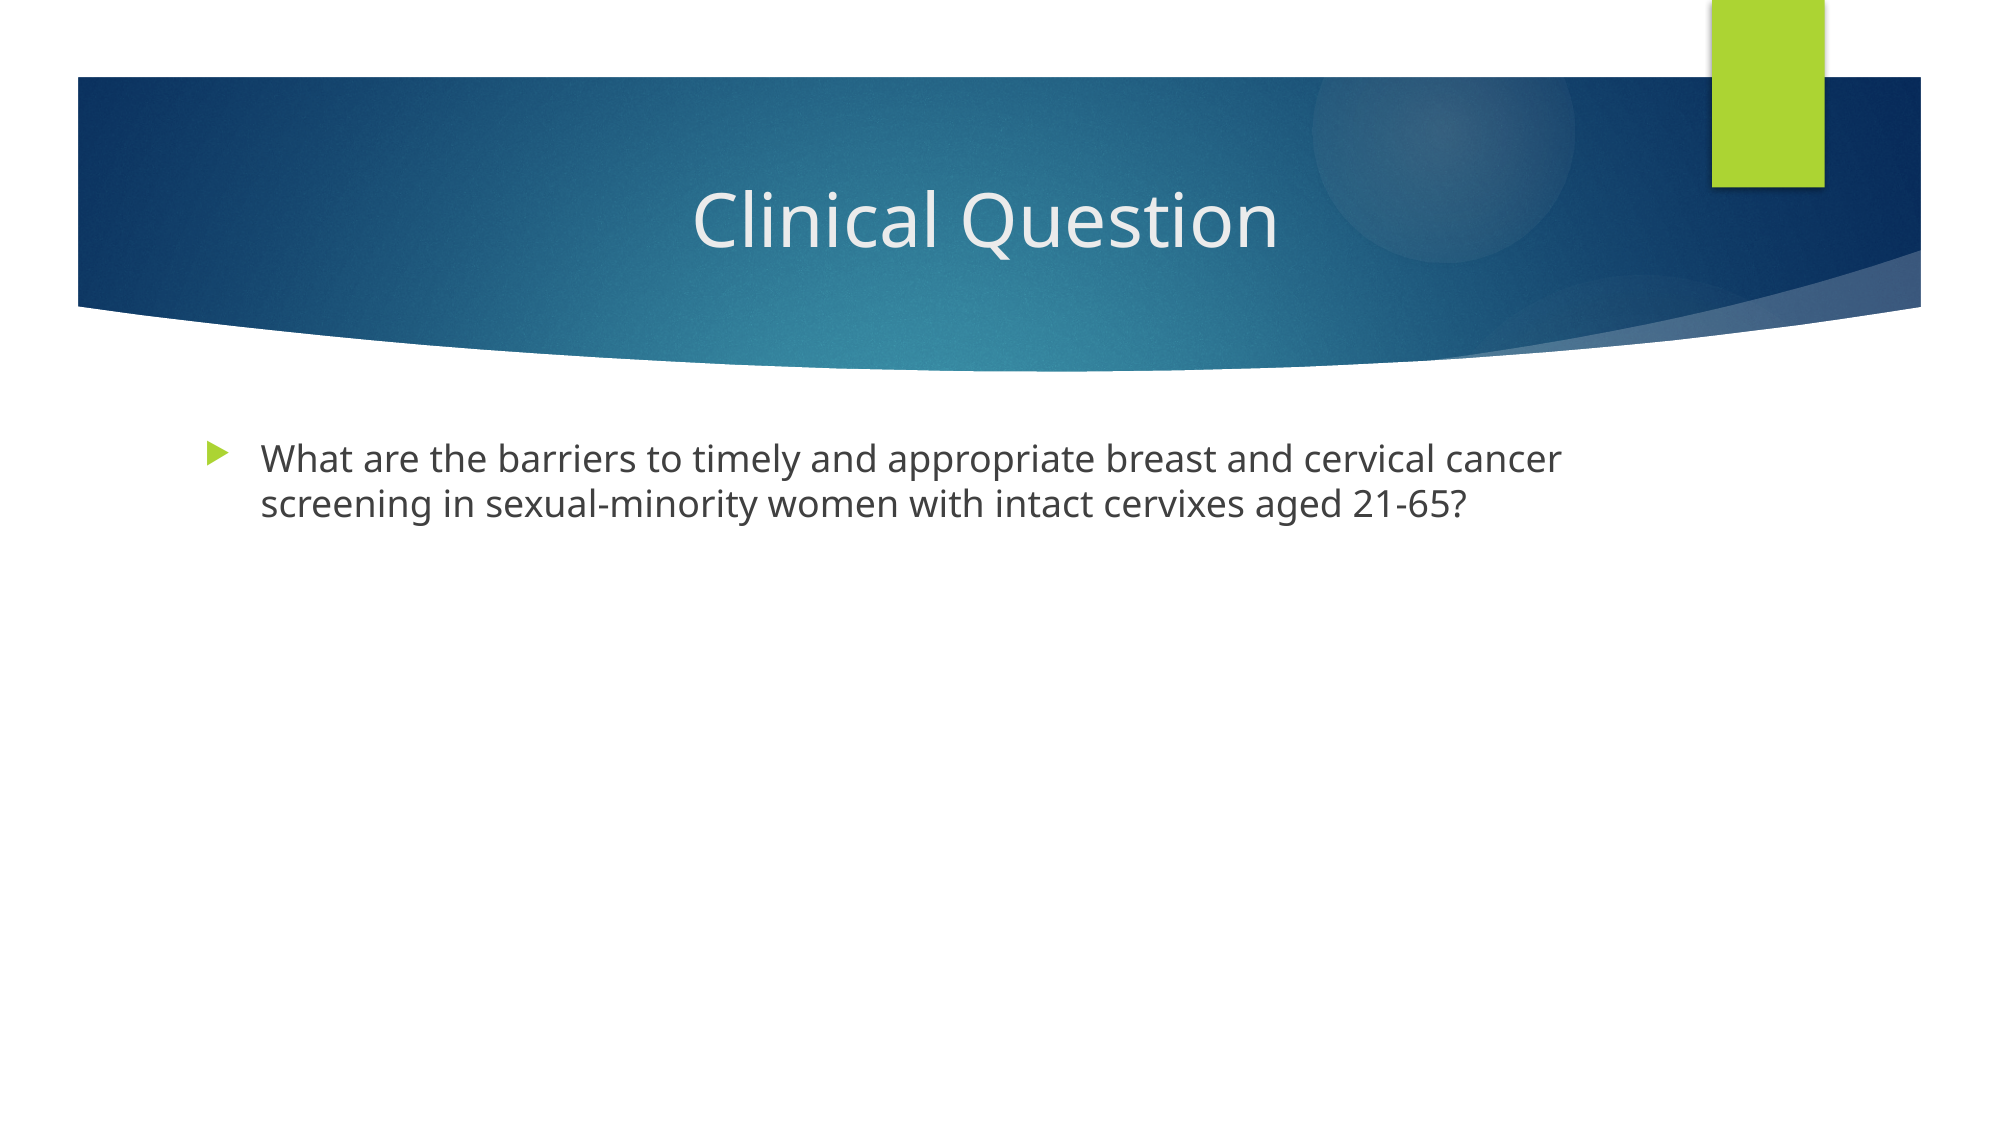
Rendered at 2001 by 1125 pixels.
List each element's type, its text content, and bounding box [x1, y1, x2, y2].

title Clinical Question [189, 159, 1627, 276]
list What are the barriers to timely and appropriate breast and cervical cancer screening in sexual-minority women with intact cervixes aged 21-65? [189, 427, 1627, 988]
